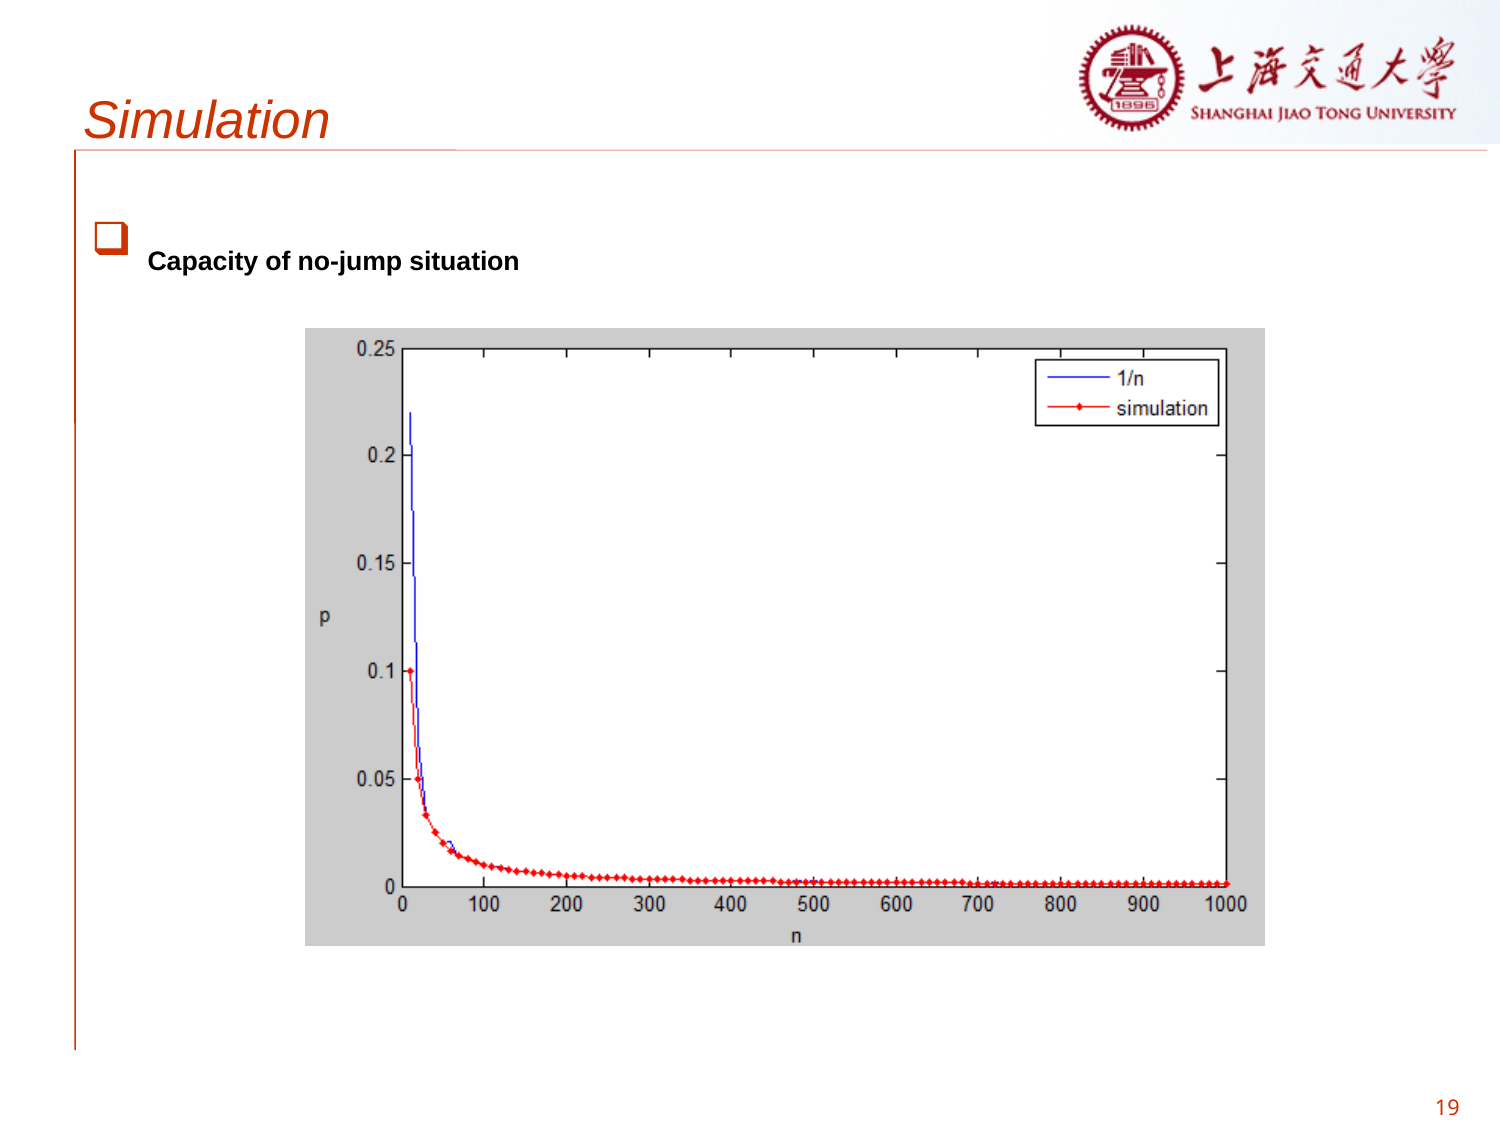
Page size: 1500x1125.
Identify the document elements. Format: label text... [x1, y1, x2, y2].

text_box Capacity of no-jump situation [76, 168, 1494, 817]
picture [1040, 0, 1500, 144]
picture [305, 328, 1266, 946]
text_box Simulation [68, 35, 1421, 138]
slide_number 19 [1349, 1074, 1476, 1113]
